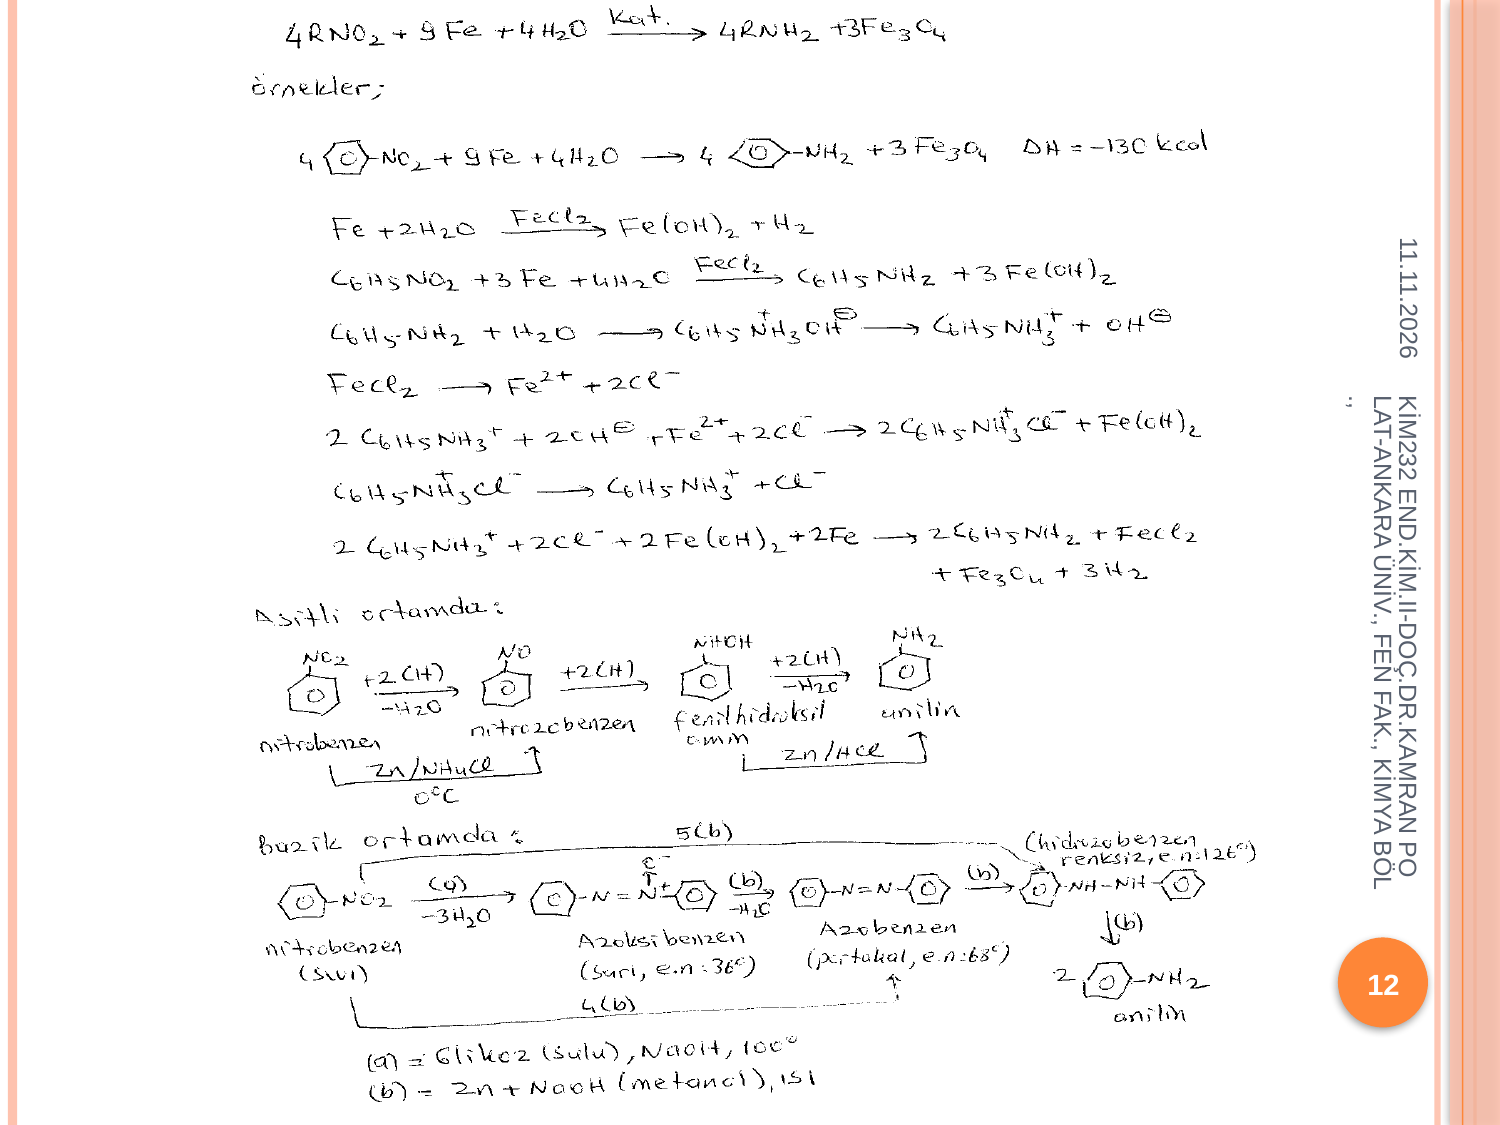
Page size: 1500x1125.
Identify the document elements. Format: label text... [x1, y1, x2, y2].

slide_number 12 [1333, 940, 1434, 1027]
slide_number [1378, 43, 1442, 374]
picture [229, 0, 1279, 1125]
footer KİM232 END.KİM.II-DOÇ.DR.KAMRAN POLAT-ANKARA ÜNİV., FEN FAK., KİMYA BÖL., [1379, 380, 1440, 906]
